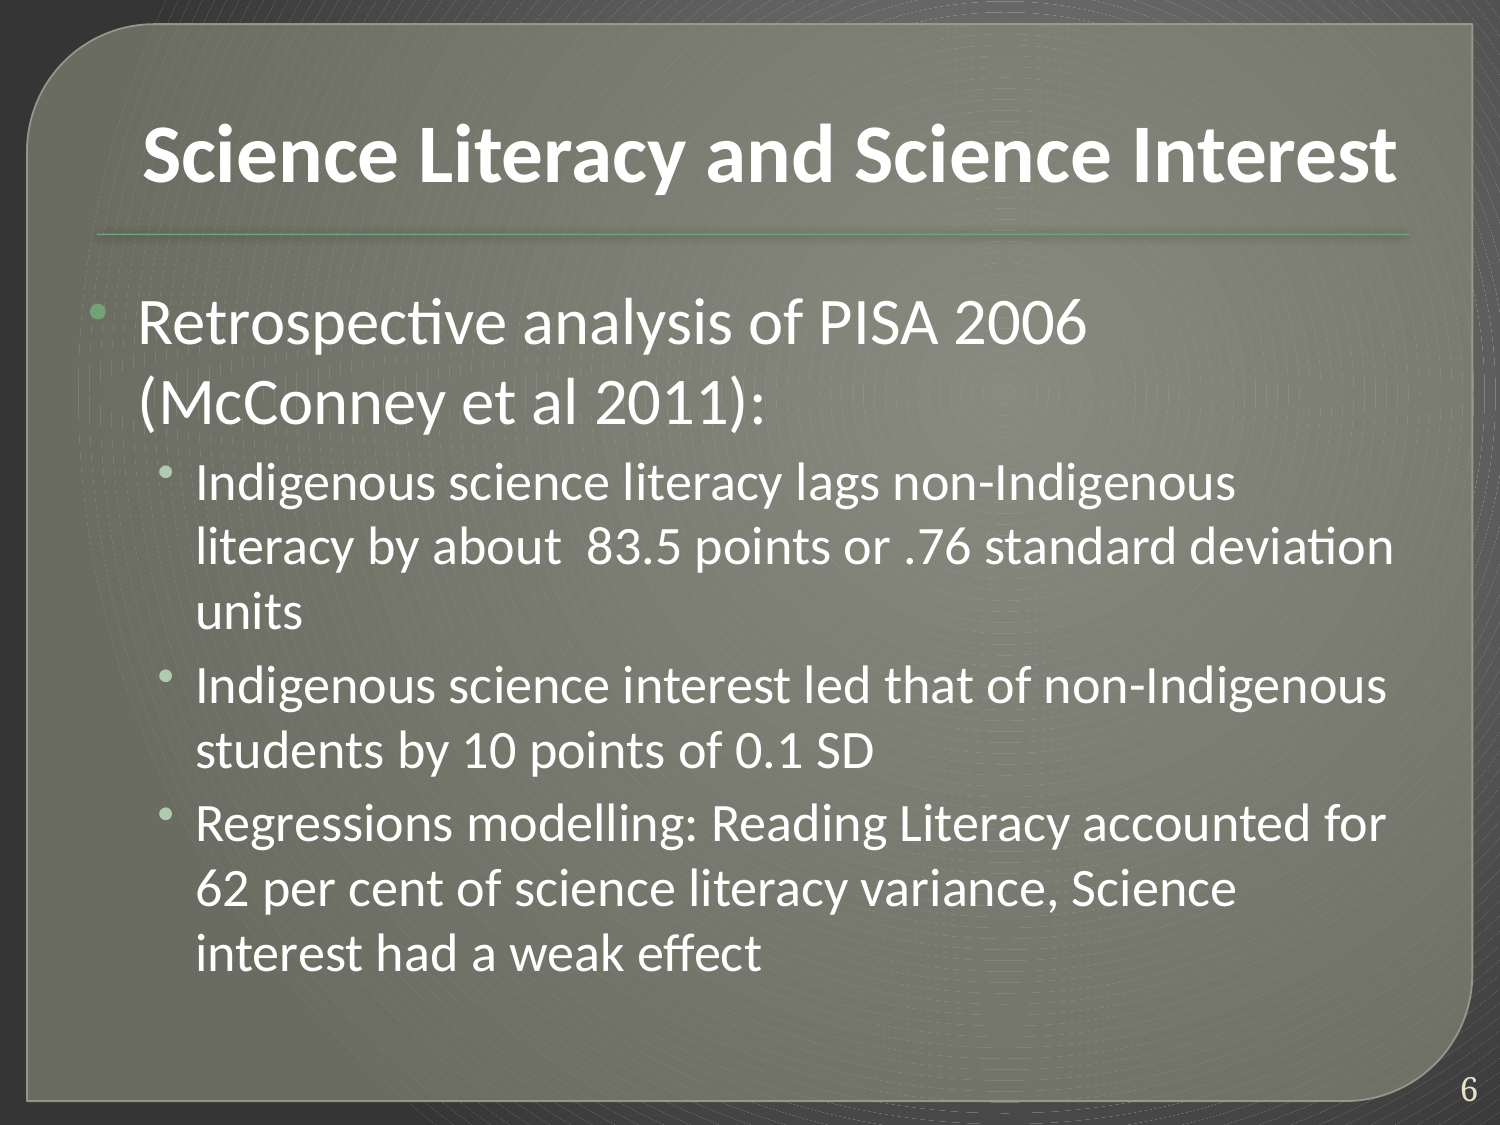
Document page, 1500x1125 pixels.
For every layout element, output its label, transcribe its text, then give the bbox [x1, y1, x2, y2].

slide_number 6 [1417, 1068, 1494, 1114]
list Retrospective analysis of PISA 2006 (McConney et al 2011): Indigenous science literacy lags non-Indigenous literacy by about 83.5 points or .76 standard deviation units Indigenous science interest led that of non-Indigenous students by 10 points of 0.1 SD Regressions modelling: Reading Literacy accounted for 62 per cent of science literacy variance, Science interest had a weak effect [75, 270, 1425, 1013]
title Science Literacy and Science Interest [64, 19, 1415, 207]
